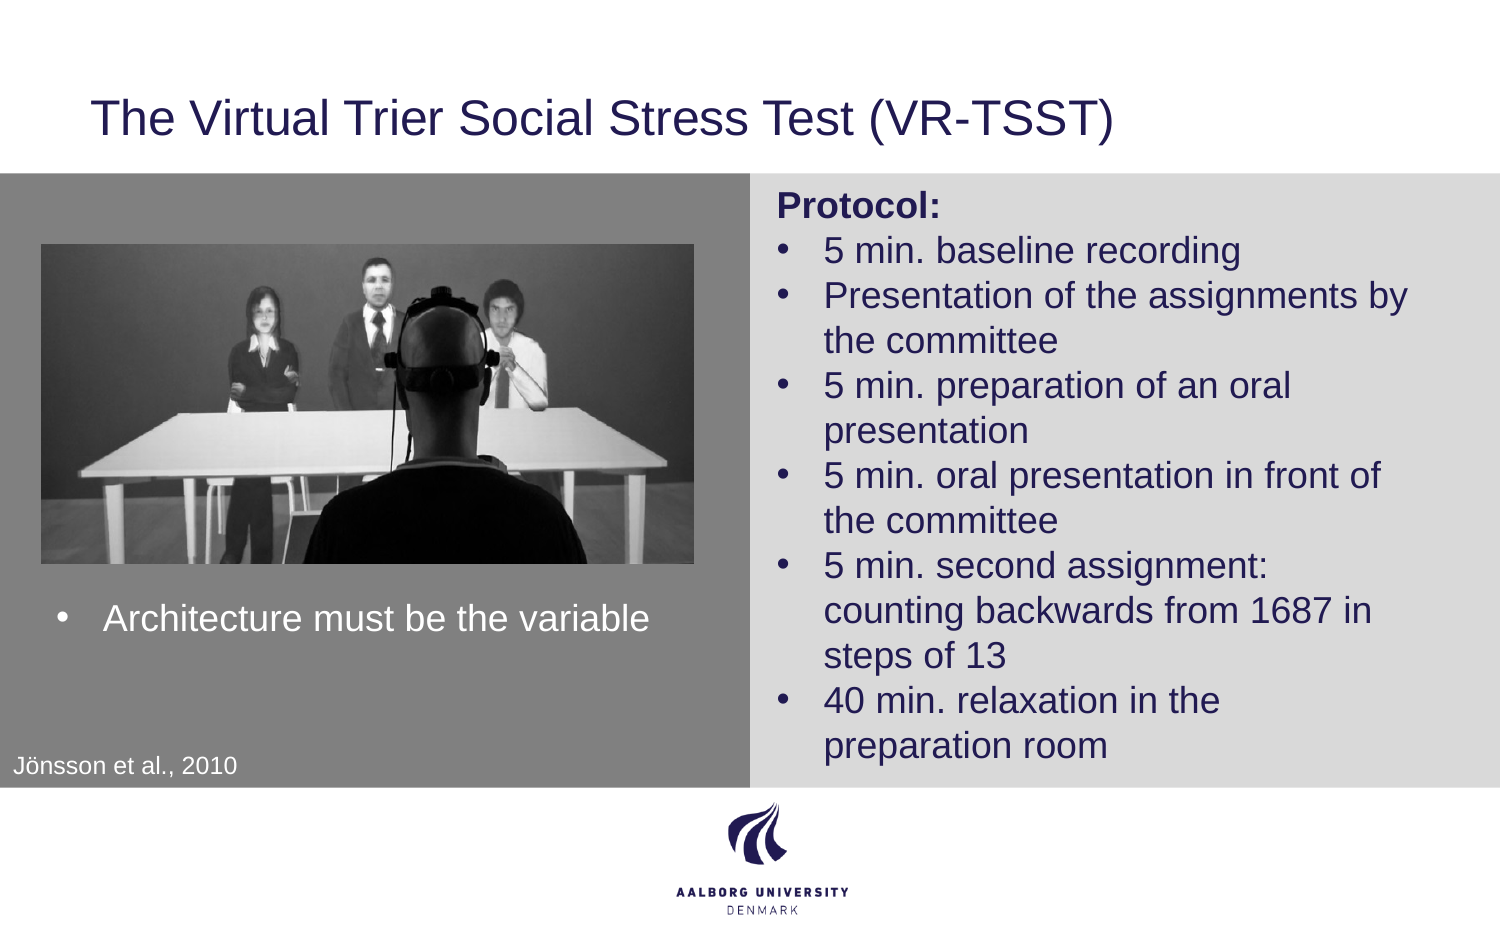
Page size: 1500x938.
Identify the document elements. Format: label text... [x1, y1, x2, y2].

title The Virtual Trier Social Stress Test (VR-TSST) [75, 37, 1425, 194]
text_box Jönsson et al., 2010 [0, 741, 749, 787]
picture [661, 789, 863, 929]
text_box [0, 172, 751, 789]
text_box Architecture must be the variable [41, 586, 691, 692]
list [40, 244, 694, 564]
text_box Protocol: 5 min. baseline recording Presentation of the assignments by the committee 5 min. preparation of an oral presentation 5 min. oral presentation in front of the committee 5 min. second assignment: counting backwards from 1687 in steps of 13 40 min. relaxation in the preparation room [761, 173, 1424, 774]
text_box [751, 172, 1500, 789]
